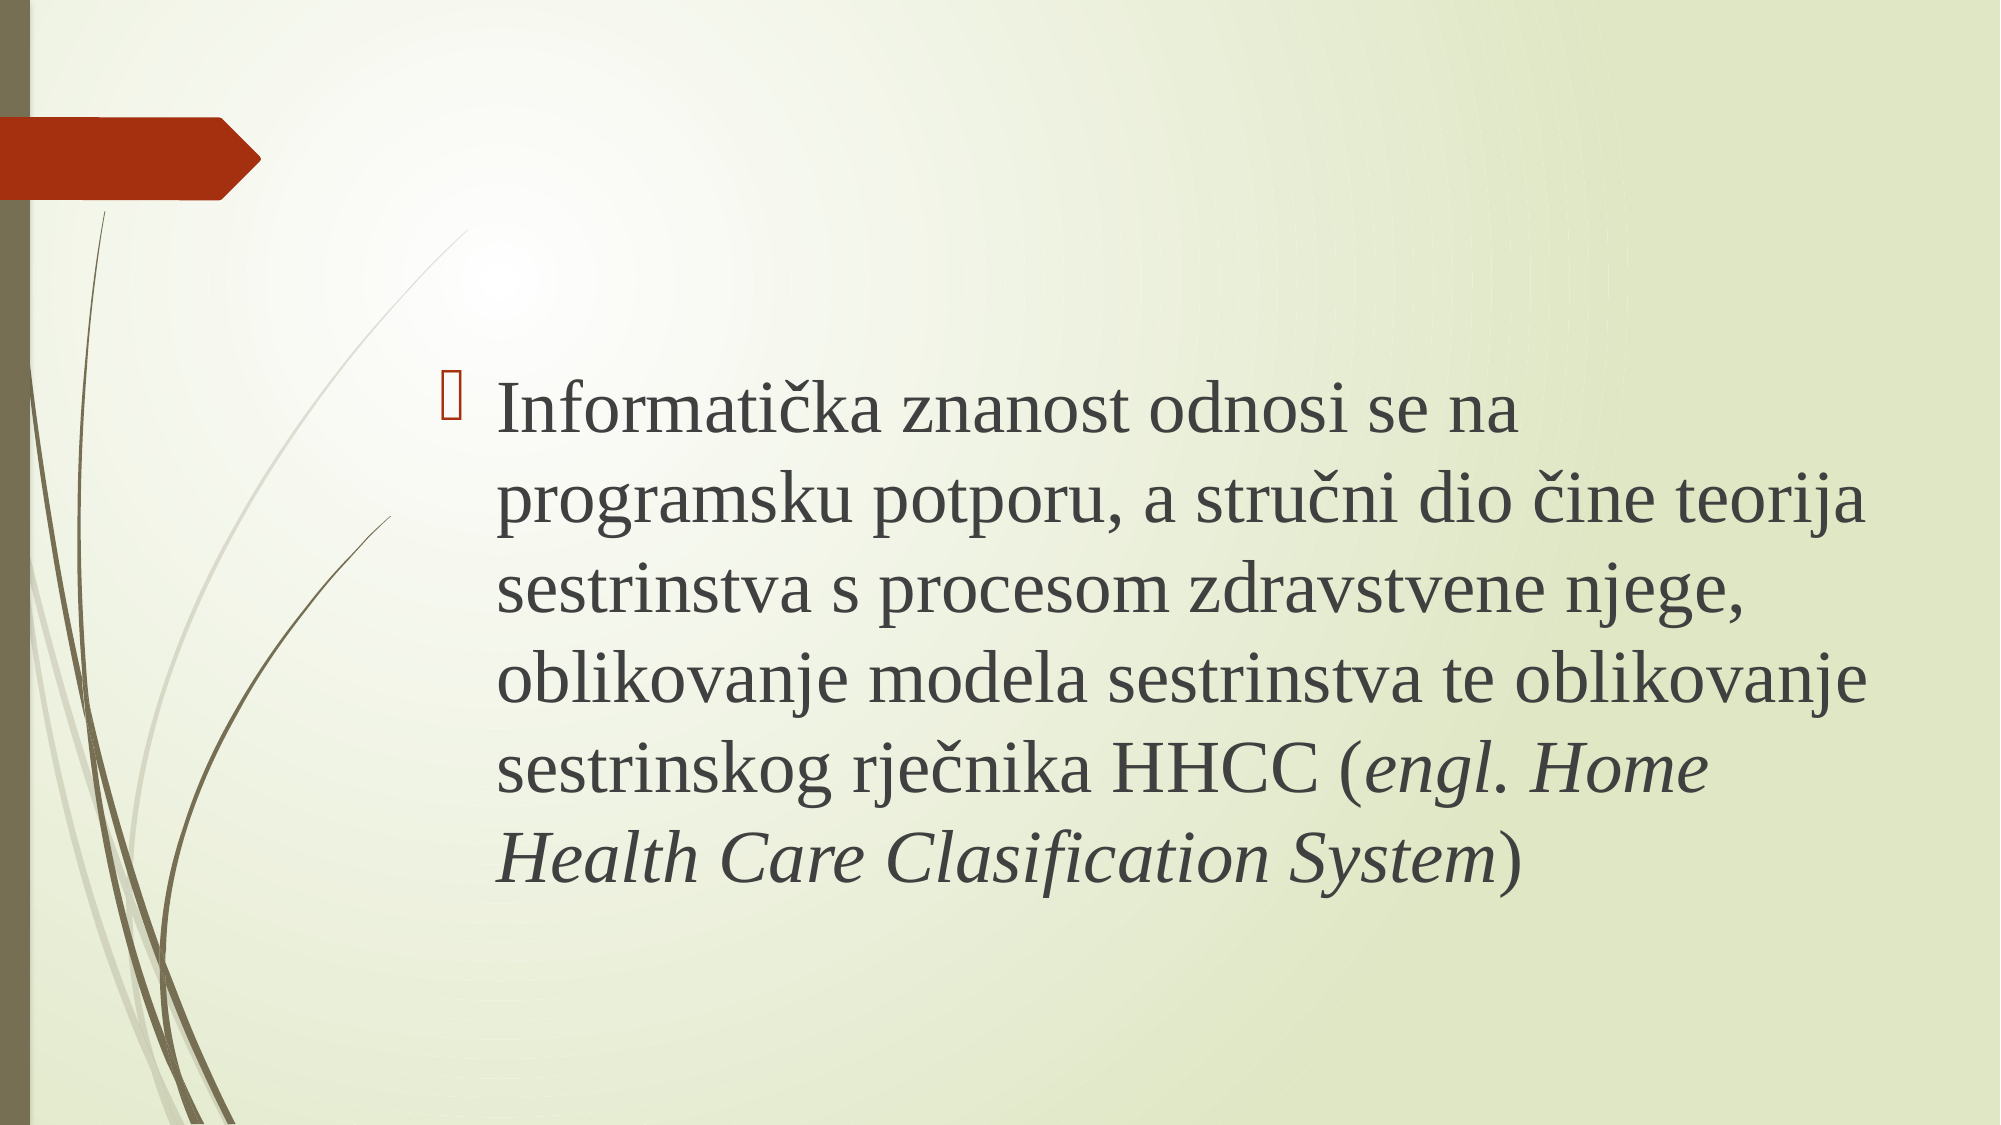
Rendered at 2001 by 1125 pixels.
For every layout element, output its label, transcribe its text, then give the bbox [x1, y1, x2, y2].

list Informatička znanost odnosi se na programsku potporu, a stručni dio čine teorija sestrinstva s procesom zdravstvene njege, oblikovanje modela sestrinstva te oblikovanje sestrinskog rječnika HHCC (engl. Home Health Care Clasification System) [424, 350, 1888, 970]
